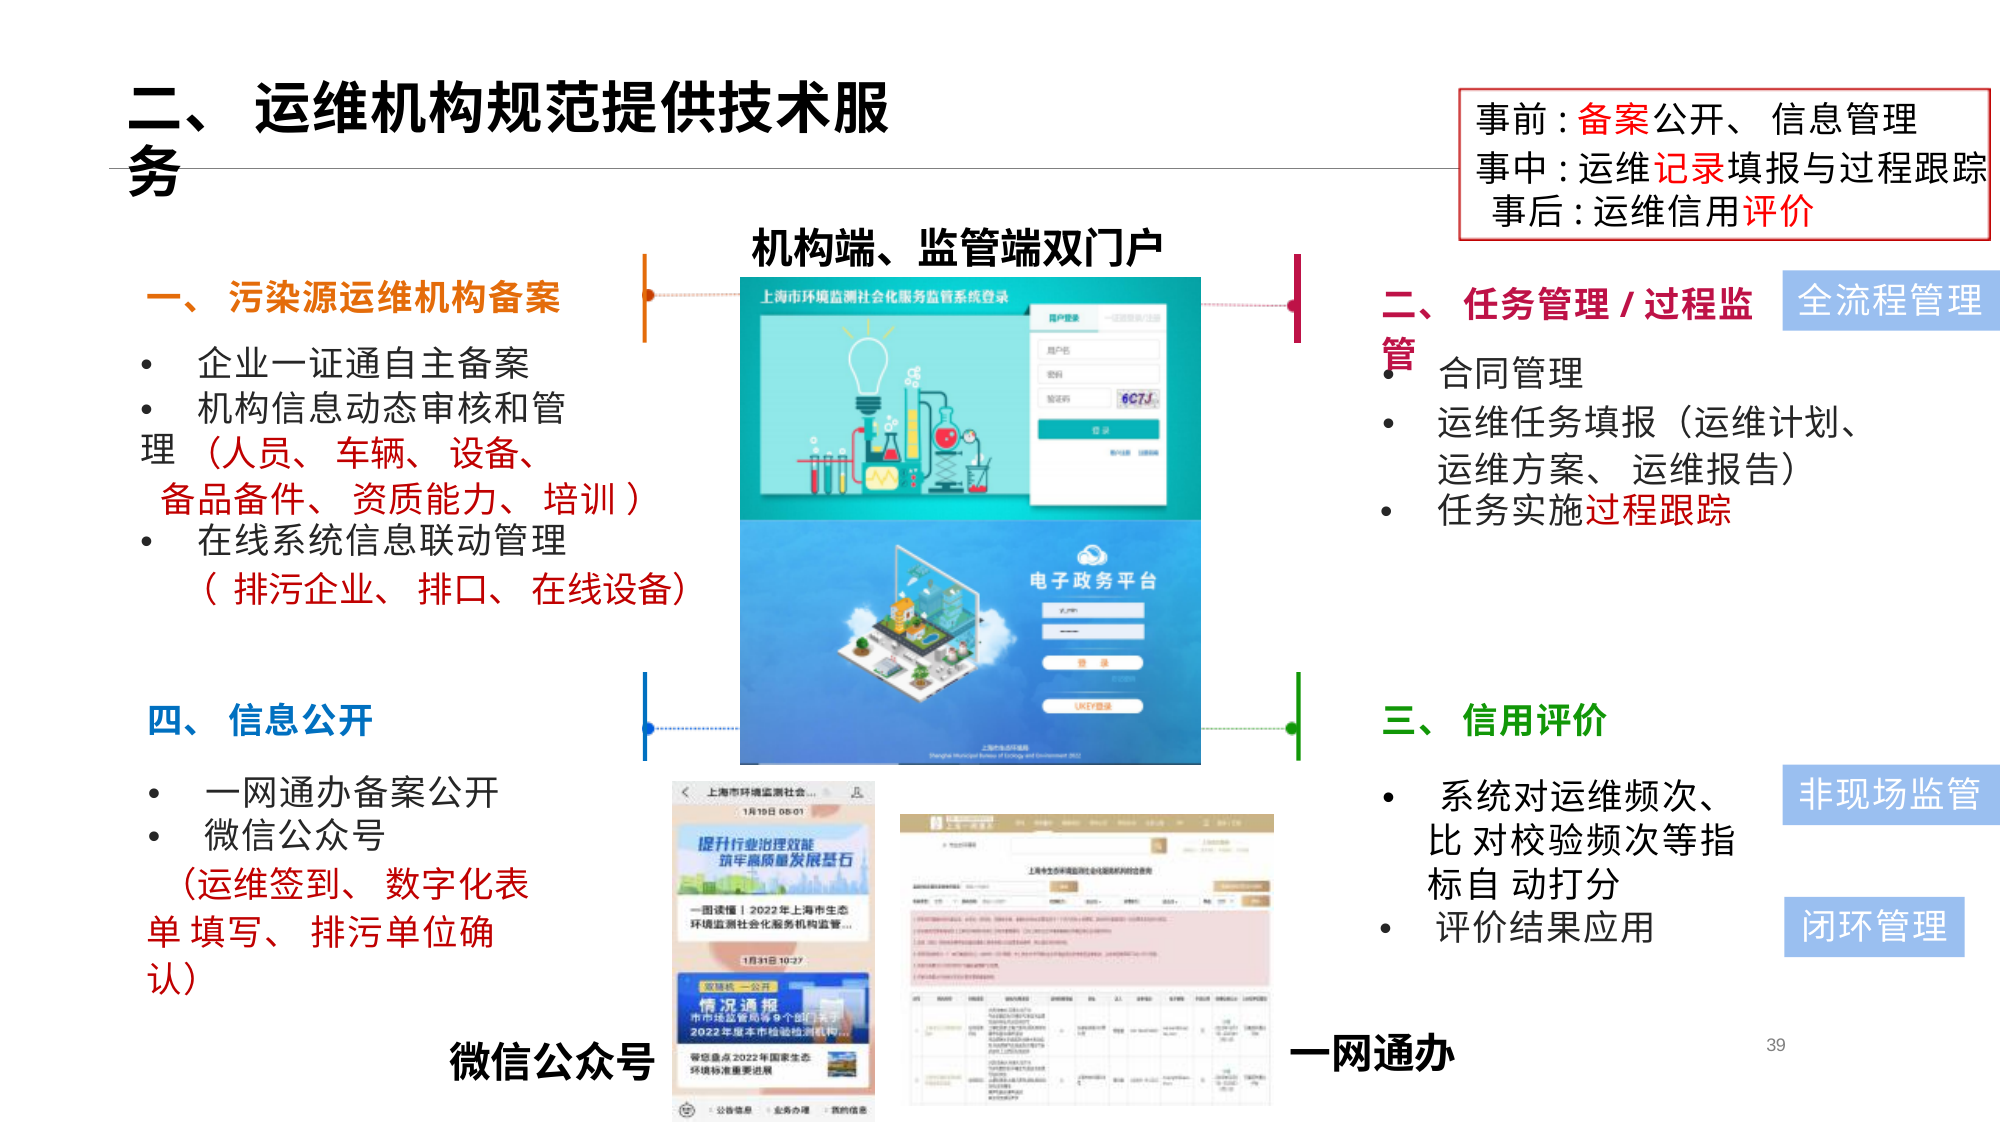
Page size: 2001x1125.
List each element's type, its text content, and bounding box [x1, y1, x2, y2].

text_box [1296, 672, 1301, 761]
text_box [642, 253, 647, 289]
text_box 三、 信用评价 • 系统对运维频次、 比 对校验频次等指标自 动打分 • 评价结果应用 [1379, 698, 1772, 952]
text_box 闭环管理 [1784, 896, 1965, 958]
text_box [642, 672, 648, 683]
text_box 一网通办 39 [1287, 1029, 1877, 1080]
text_box （人员、 车辆、 设备、 备品备件、 资质能力、 培训 ） • 在线系统信息联动管理 （ 排污企业、 排口、 在线设备） [138, 424, 709, 612]
text_box 微信公众号 [447, 1038, 660, 1089]
text_box 机构端、监管端双门户 [749, 224, 1171, 275]
picture [642, 277, 1300, 765]
text_box 二、 运维机构规范提供技术服务 [124, 75, 944, 143]
text_box 四、 信息公开 • 一网通办备案公开 • 微信公众号 （运维签到、 数字化表单 填写、 排污单位确认） [140, 698, 563, 955]
text_box 二、 任务管理/过程监管 [1379, 272, 1776, 327]
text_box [1458, 87, 1991, 241]
text_box [1293, 253, 1302, 343]
text_box 全流程管理 [1782, 270, 2000, 331]
picture [900, 814, 1274, 1106]
text_box 一、 污染源运维机构备案 • 企业一证通自主备案 • 机构信息动态审核和管理 [138, 275, 600, 432]
picture [672, 781, 875, 1122]
text_box 非现场监管 [1782, 764, 2000, 826]
text_box [642, 736, 648, 761]
text_box • 合同管理 • 运维任务填报（运维计划、 运维方案、 运维报告） • 任务实施过程跟踪 [1380, 353, 1872, 534]
